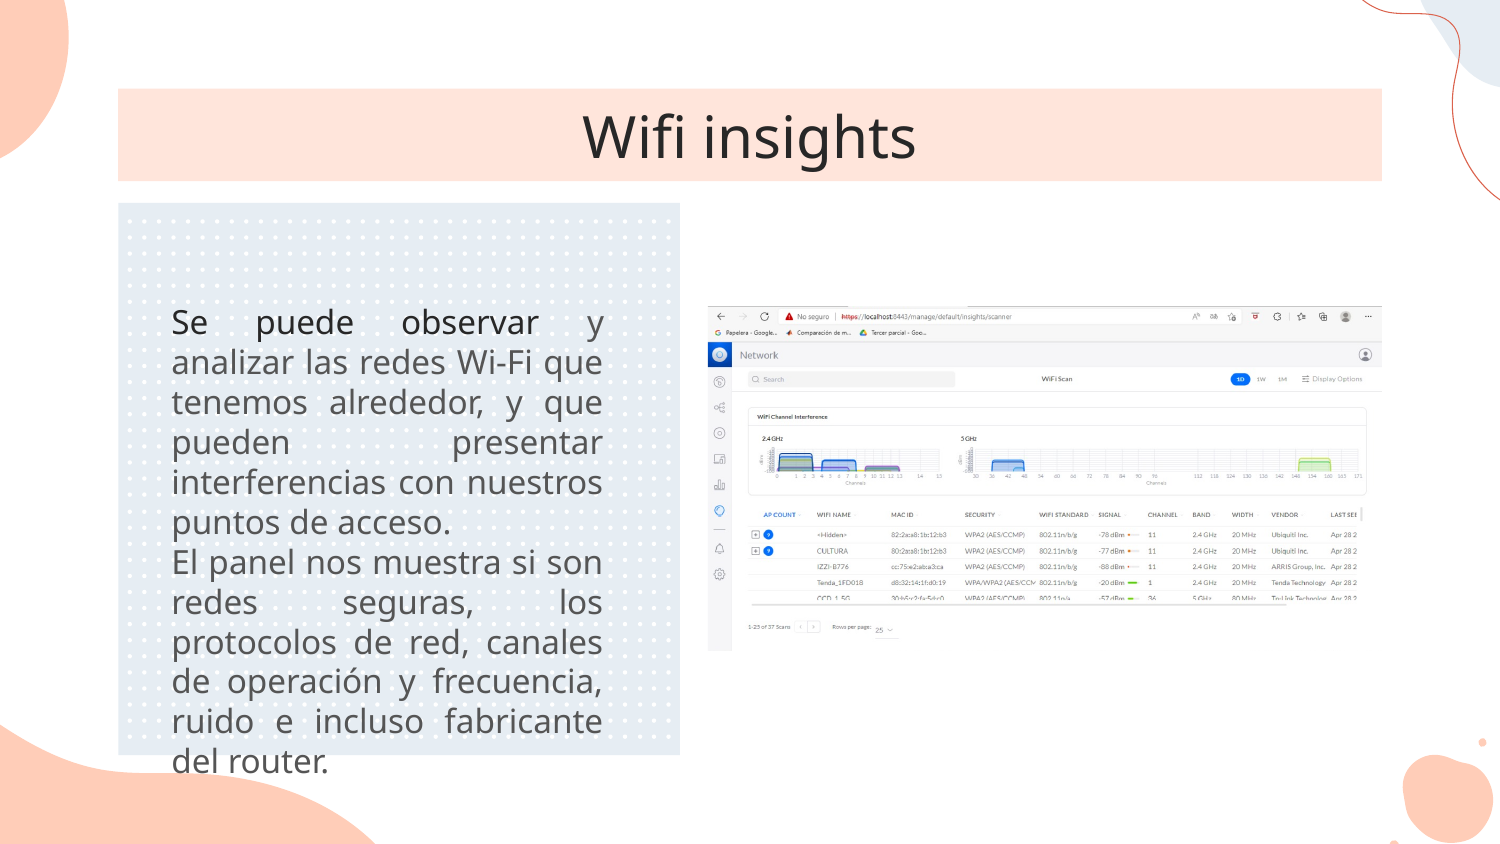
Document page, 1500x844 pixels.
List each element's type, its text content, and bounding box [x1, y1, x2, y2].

subtitle Se puede observar y analizar las redes Wi-Fi que tenemos alrededor, y que pueden presentar interferencias con nuestros puntos de acceso. El panel nos muestra si son redes seguras, los protocolos de red, canales de operación y frecuencia, ruido e incluso fabricante del router. [156, 286, 620, 719]
title Wifi insights [118, 88, 1382, 182]
picture [707, 305, 1383, 651]
